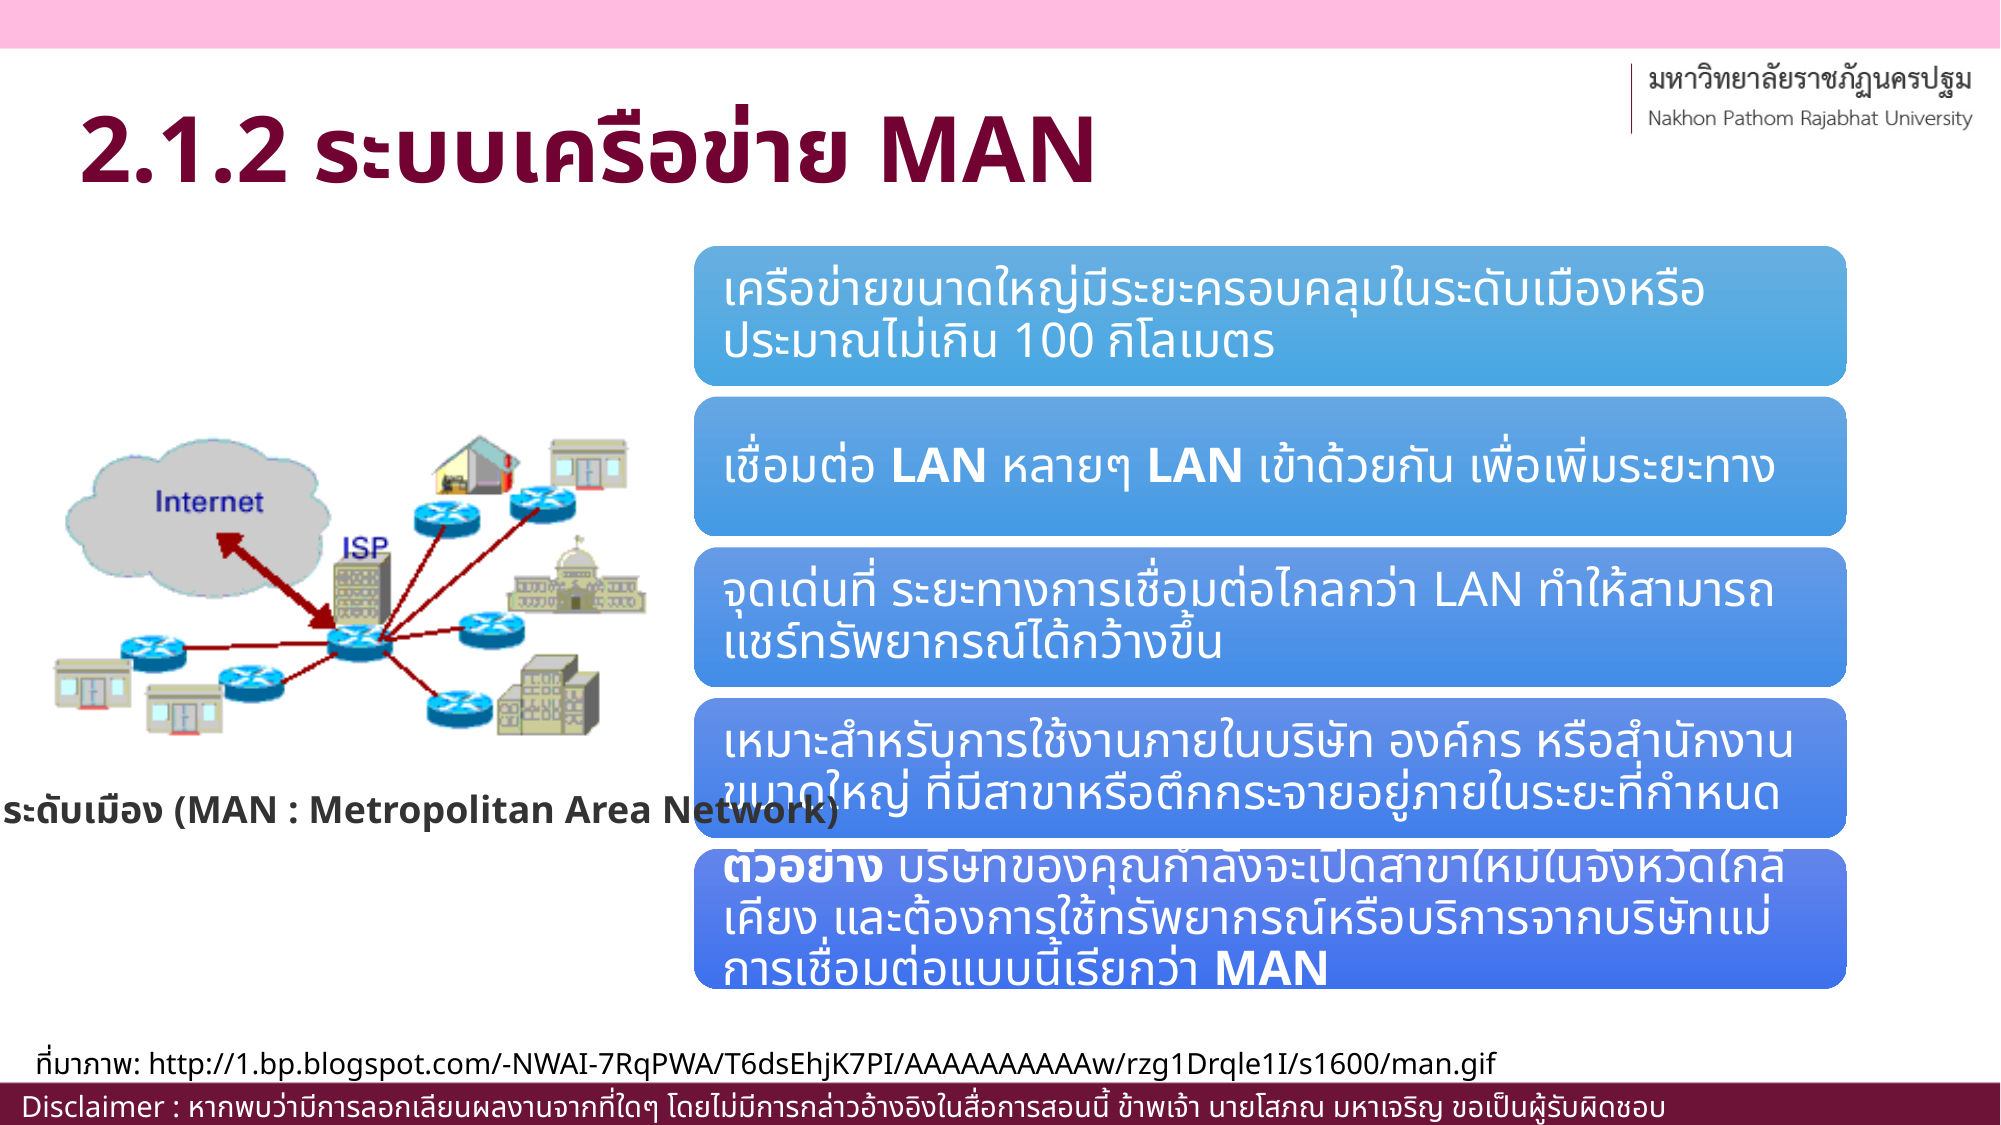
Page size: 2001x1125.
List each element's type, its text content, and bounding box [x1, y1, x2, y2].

title 2.1.2 ระบบเครือข่าย MAN [64, 80, 1586, 225]
text_box Disclaimer : หากพบว่ามีการลอกเลียนผลงานจากที่ใดๆ โดยไม่มีการกล่าวอ้างอิงในสื่อการสอนนี้ ข้าพเจ้า นายโสภณ มหาเจริญ ขอเป็นผู้รับผิดชอบเพียงผู้เดียว [6, 1081, 1697, 1125]
picture [0, 0, 2001, 1125]
text_box ที่มาภาพ: http://1.bp.blogspot.com/-NWAI-7RqPWA/T6dsEhjK7PI/AAAAAAAAAAw/rzg1Drqle1I/s1600/man.gif [20, 1038, 1746, 1089]
text_box เครือข่ายระดับเมือง (MAN : Metropolitan Area Network) [0, 778, 694, 839]
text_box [694, 233, 1847, 1002]
